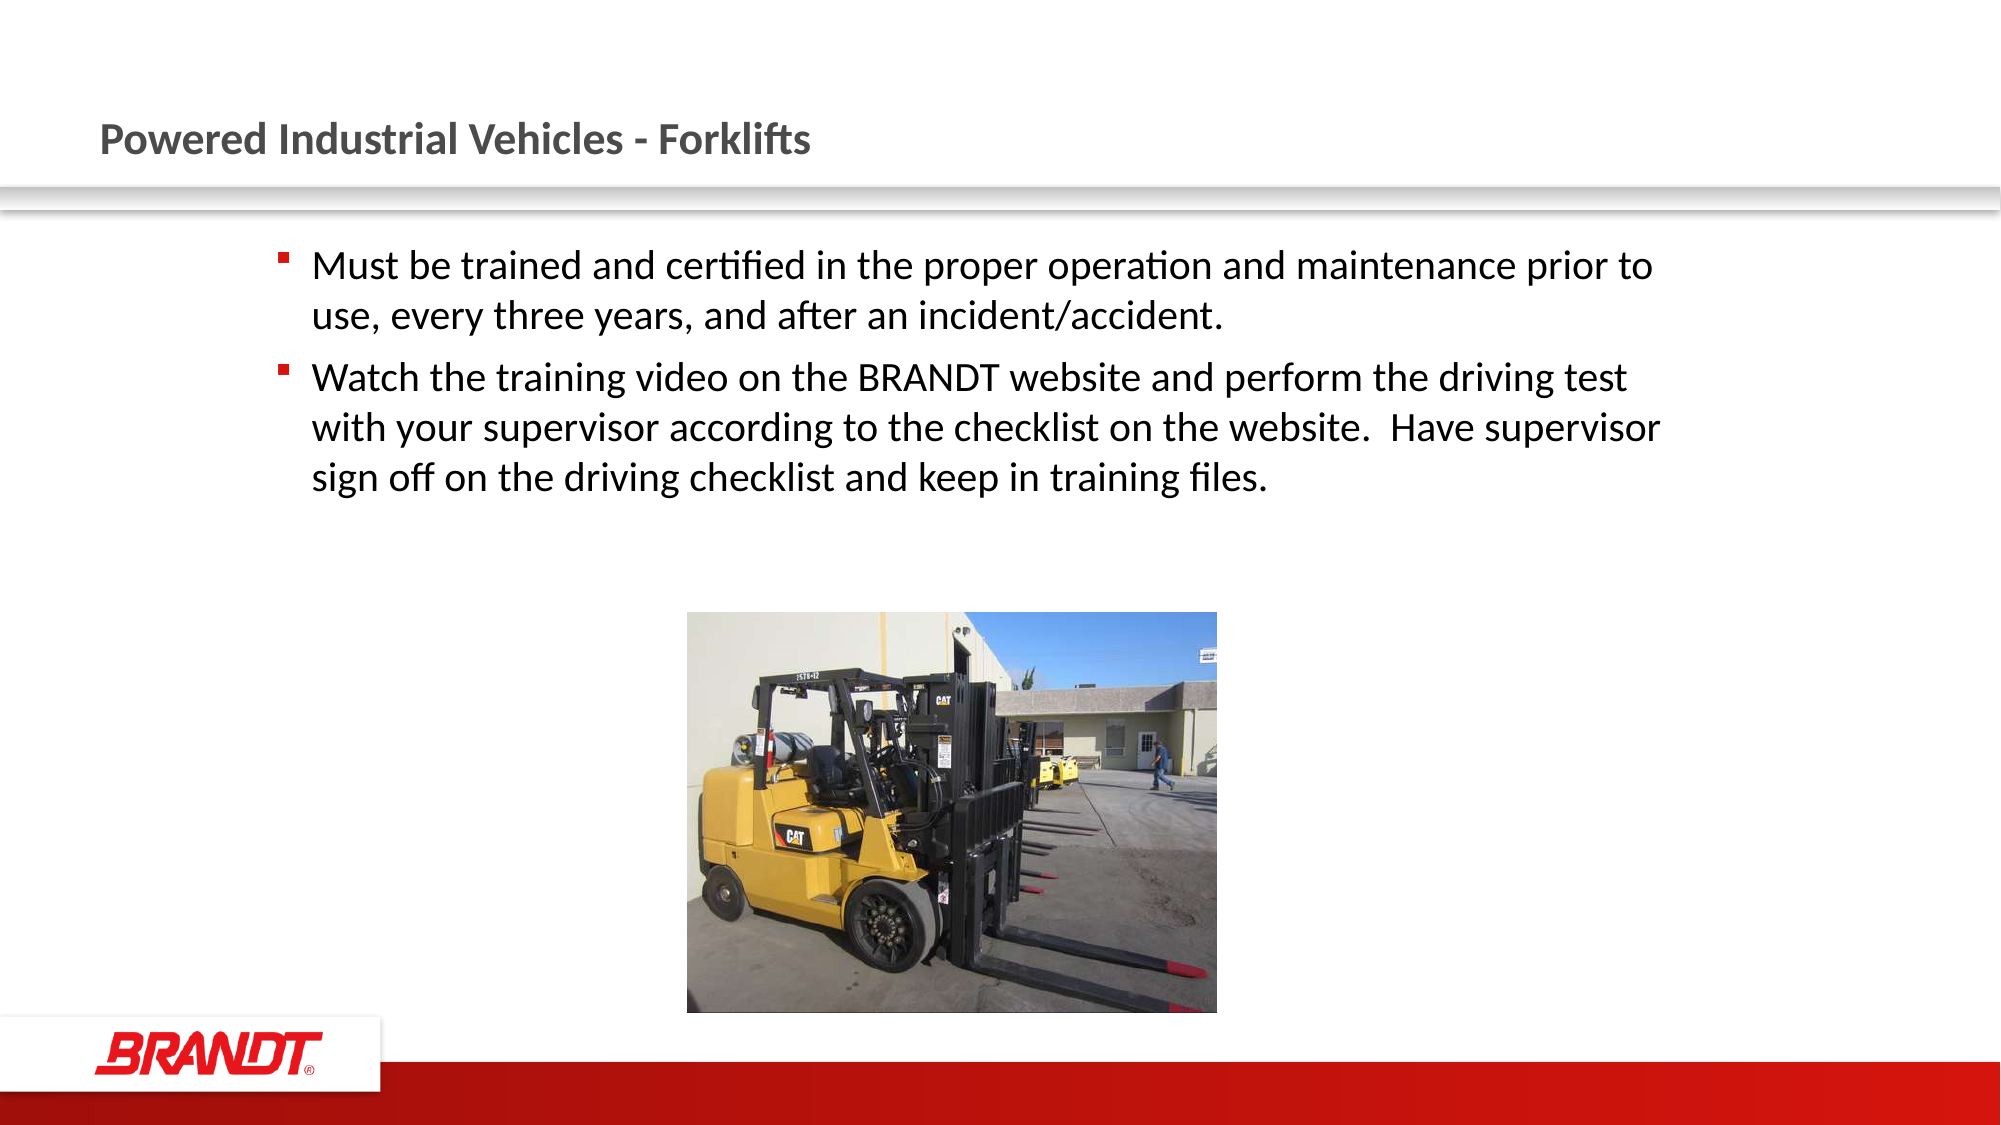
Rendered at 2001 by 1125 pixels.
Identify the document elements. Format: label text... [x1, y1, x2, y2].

title Powered Industrial Vehicles - Forklifts [99, 37, 1900, 188]
picture [687, 612, 1217, 1013]
picture [94, 1031, 323, 1075]
list Must be trained and certified in the proper operation and maintenance prior to use, every three years, and after an incident/accident. Watch the training video on the BRANDT website and perform the driving test with your supervisor according to the checklist on the website. Have supervisor sign off on the driving checklist and keep in training files. [275, 237, 1694, 813]
